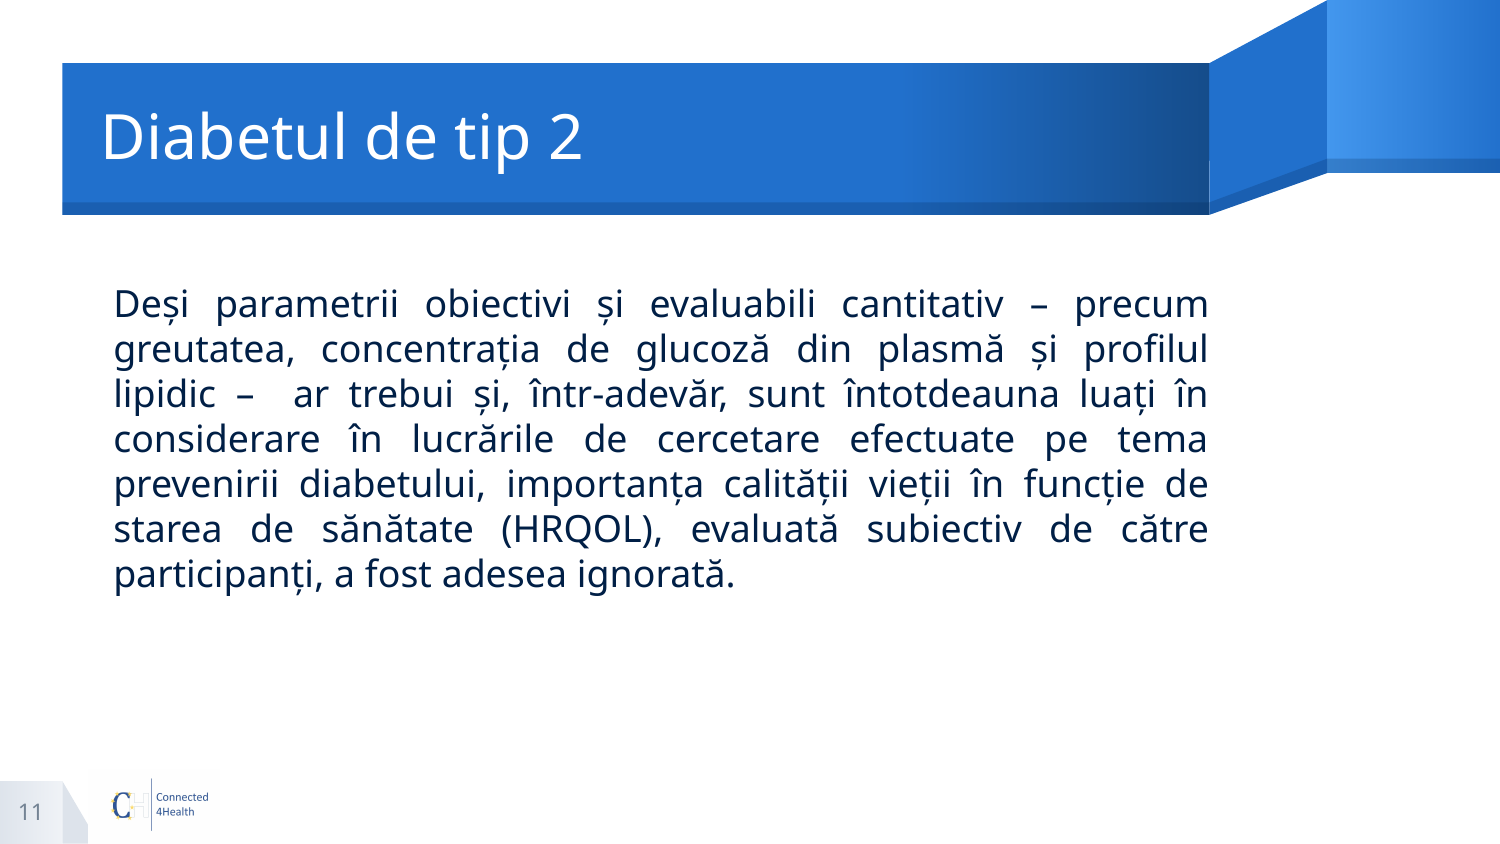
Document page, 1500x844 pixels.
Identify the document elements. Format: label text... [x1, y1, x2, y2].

list Deși parametrii obiectivi și evaluabili cantitativ – precum greutatea, concentrația de glucoză din plasmă și profilul lipidic – ar trebui și, într-adevăr, sunt întotdeauna luați în considerare în lucrările de cercetare efectuate pe tema prevenirii diabetului, importanța calității vieții în funcție de starea de sănătate (HRQOL), evaluată subiectiv de către participanți, a fost adesea ignorată. [100, 279, 1210, 744]
picture [88, 769, 220, 844]
title Diabetul de tip 2 [100, 64, 1210, 215]
slide_number 11 [0, 781, 63, 844]
